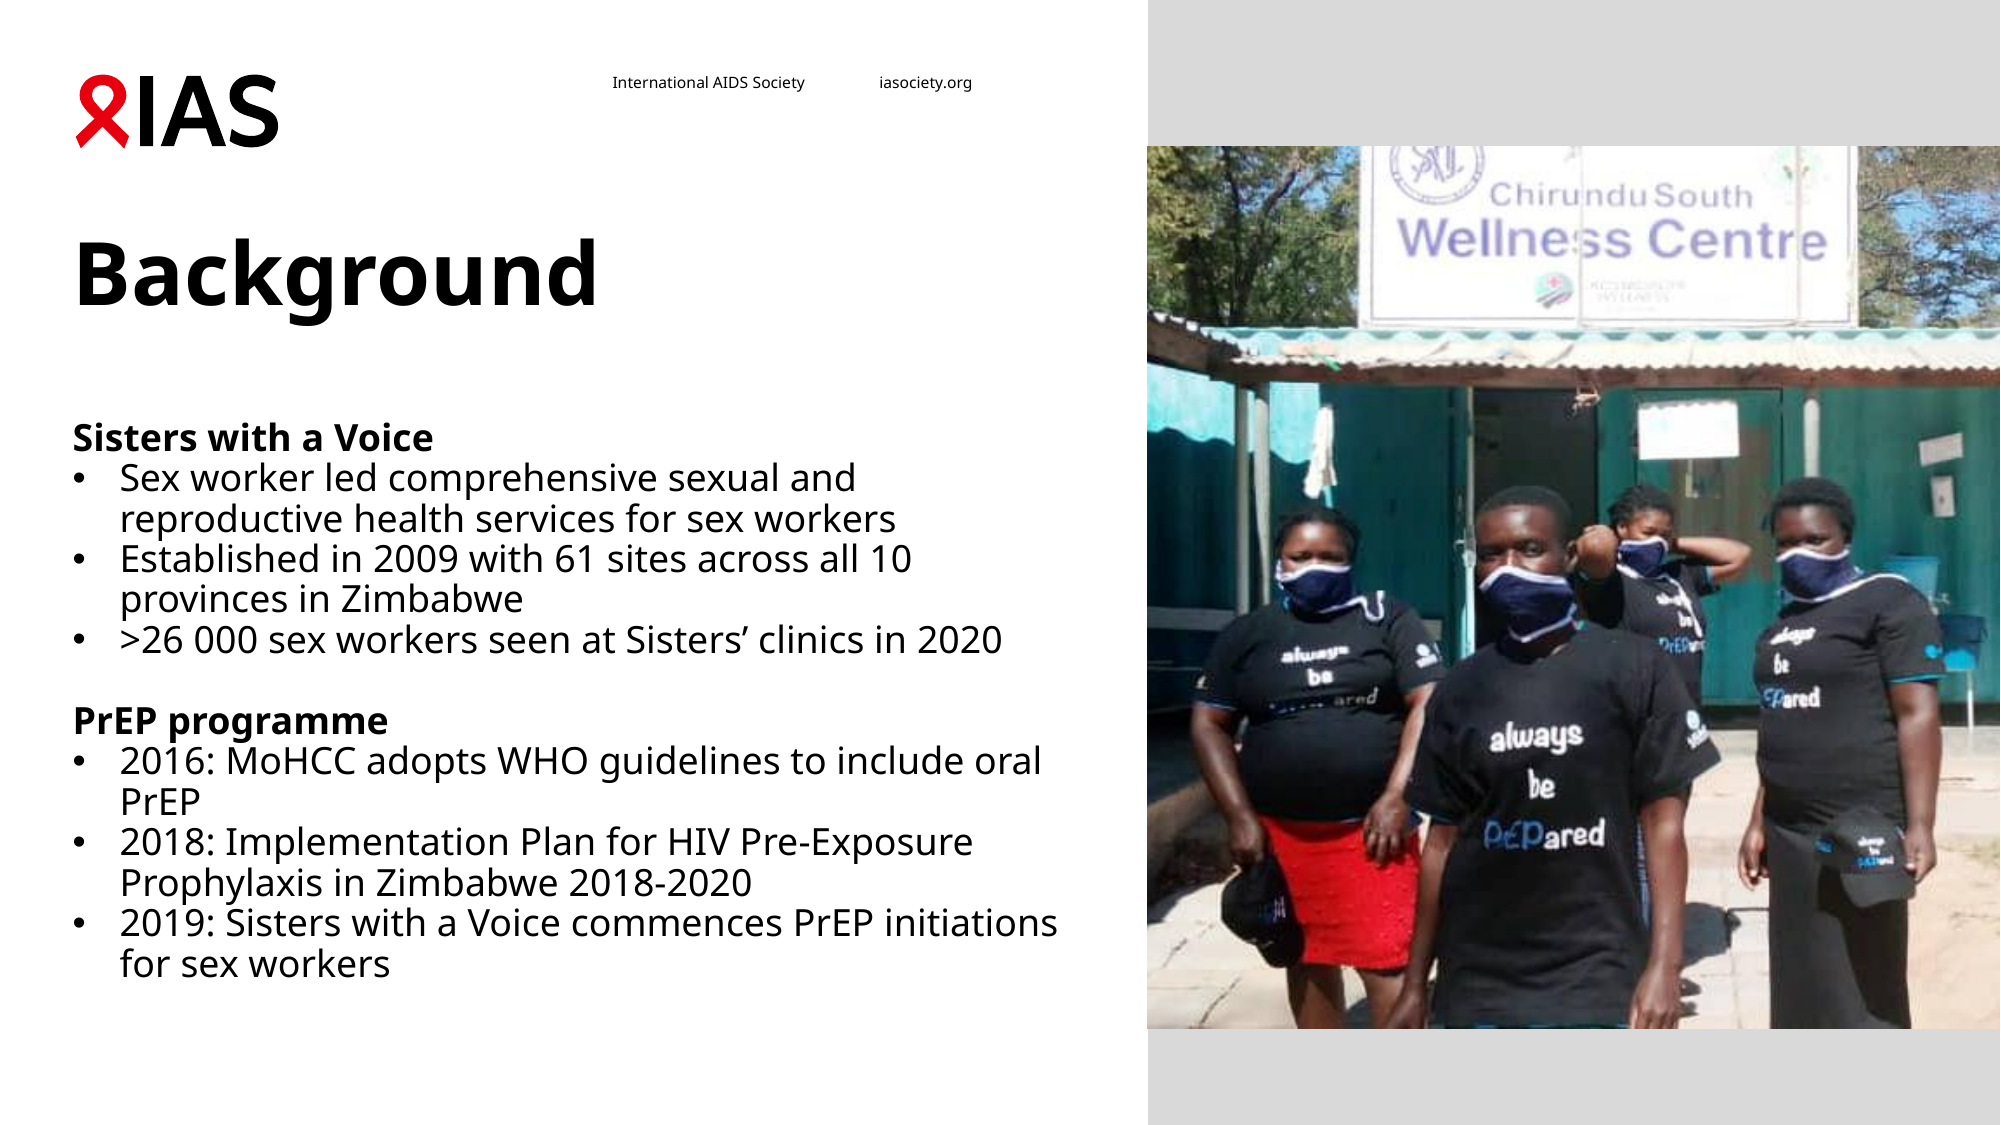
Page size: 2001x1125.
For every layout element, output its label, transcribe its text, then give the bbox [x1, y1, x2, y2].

list Sisters with a Voice Sex worker led comprehensive sexual and reproductive health services for sex workers Established in 2009 with 61 sites across all 10 provinces in Zimbabwe >26 000 sex workers seen at Sisters’ clinics in 2020 PrEP programme 2016: MoHCC adopts WHO guidelines to include oral PrEP 2018: Implementation Plan for HIV Pre-Exposure Prophylaxis in Zimbabwe 2018-2020 2019: Sisters with a Voice commences PrEP initiations for sex workers [72, 418, 1089, 994]
title Background [72, 229, 1089, 418]
picture [1147, 0, 2000, 1125]
